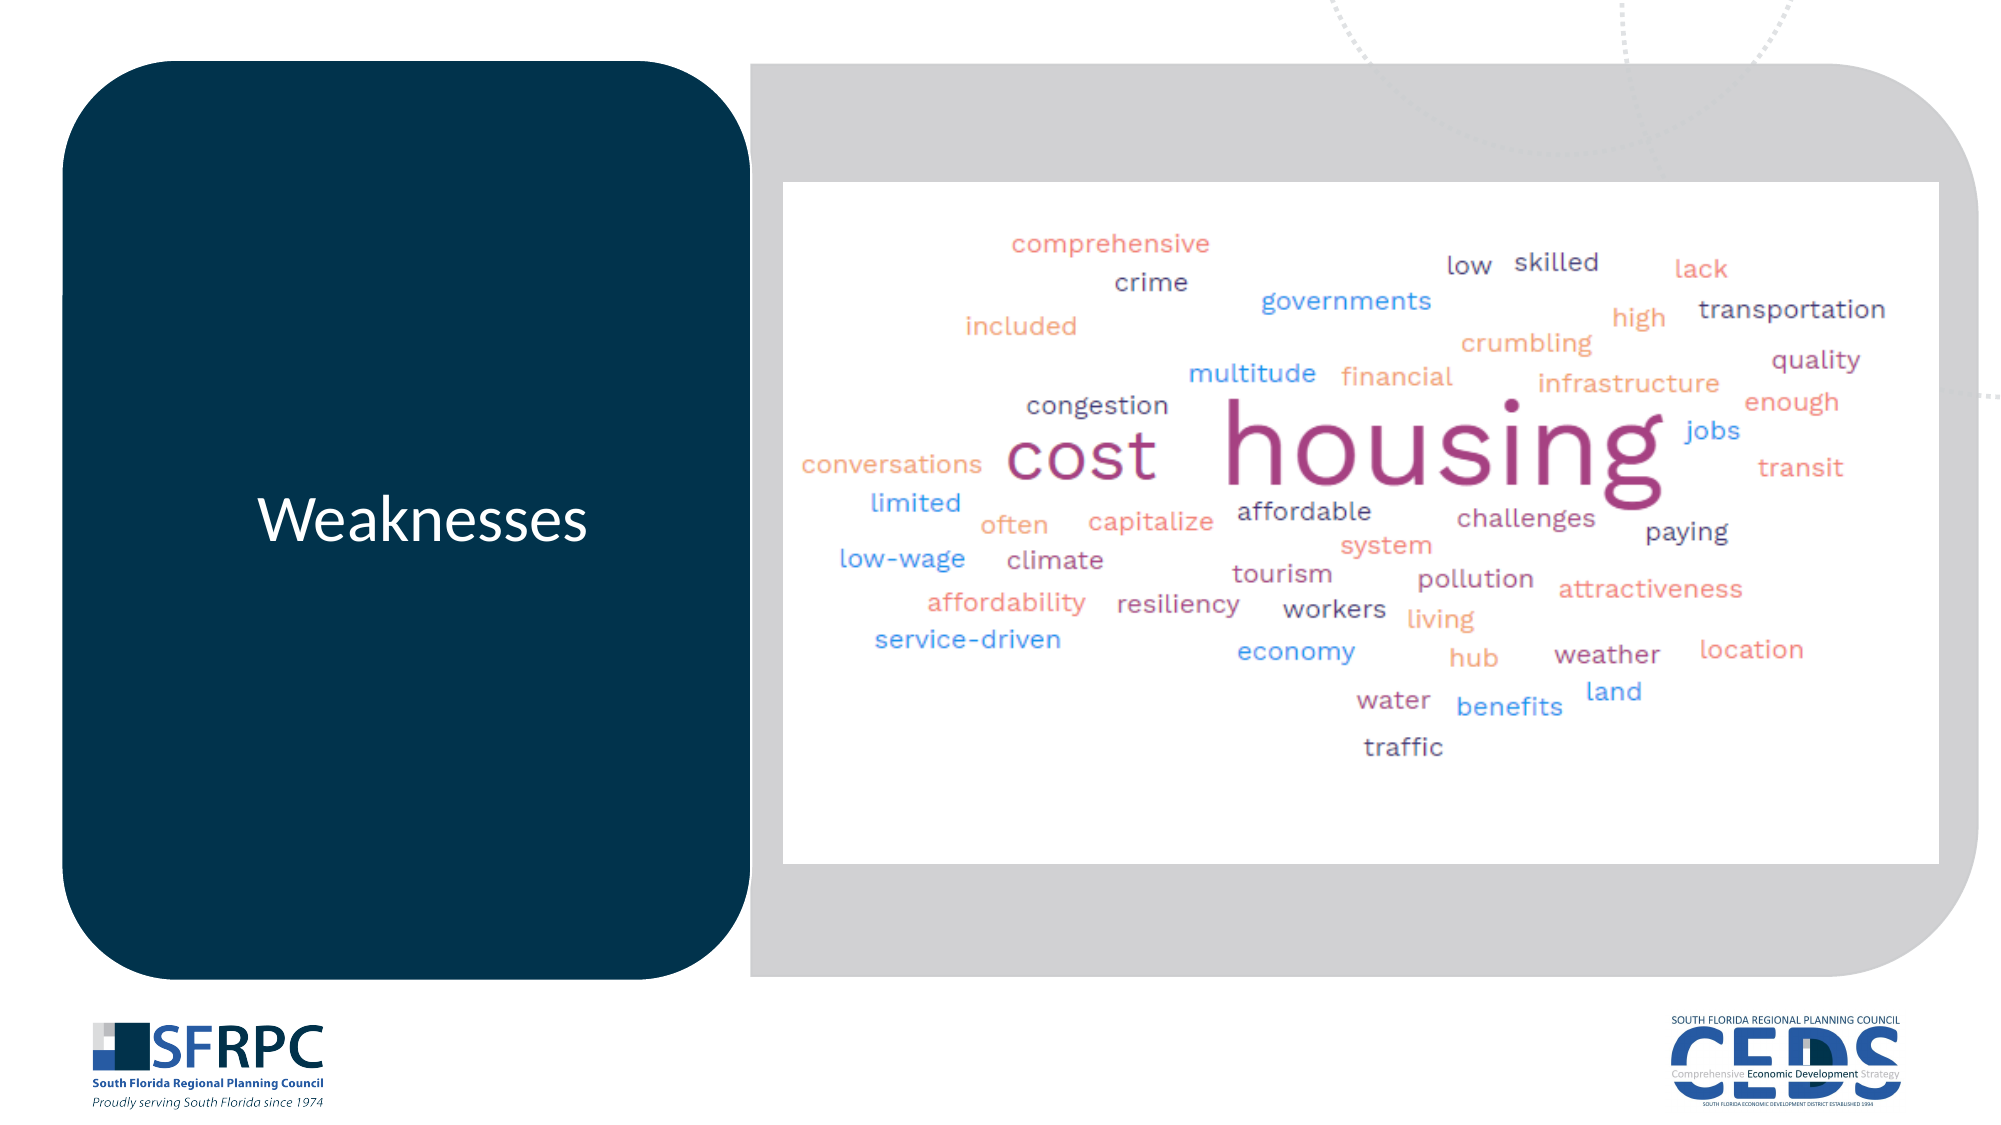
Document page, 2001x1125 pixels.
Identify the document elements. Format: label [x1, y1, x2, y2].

picture [1665, 1009, 1906, 1113]
list [61, 59, 1978, 981]
picture [88, 1017, 328, 1113]
picture [783, 182, 1939, 864]
